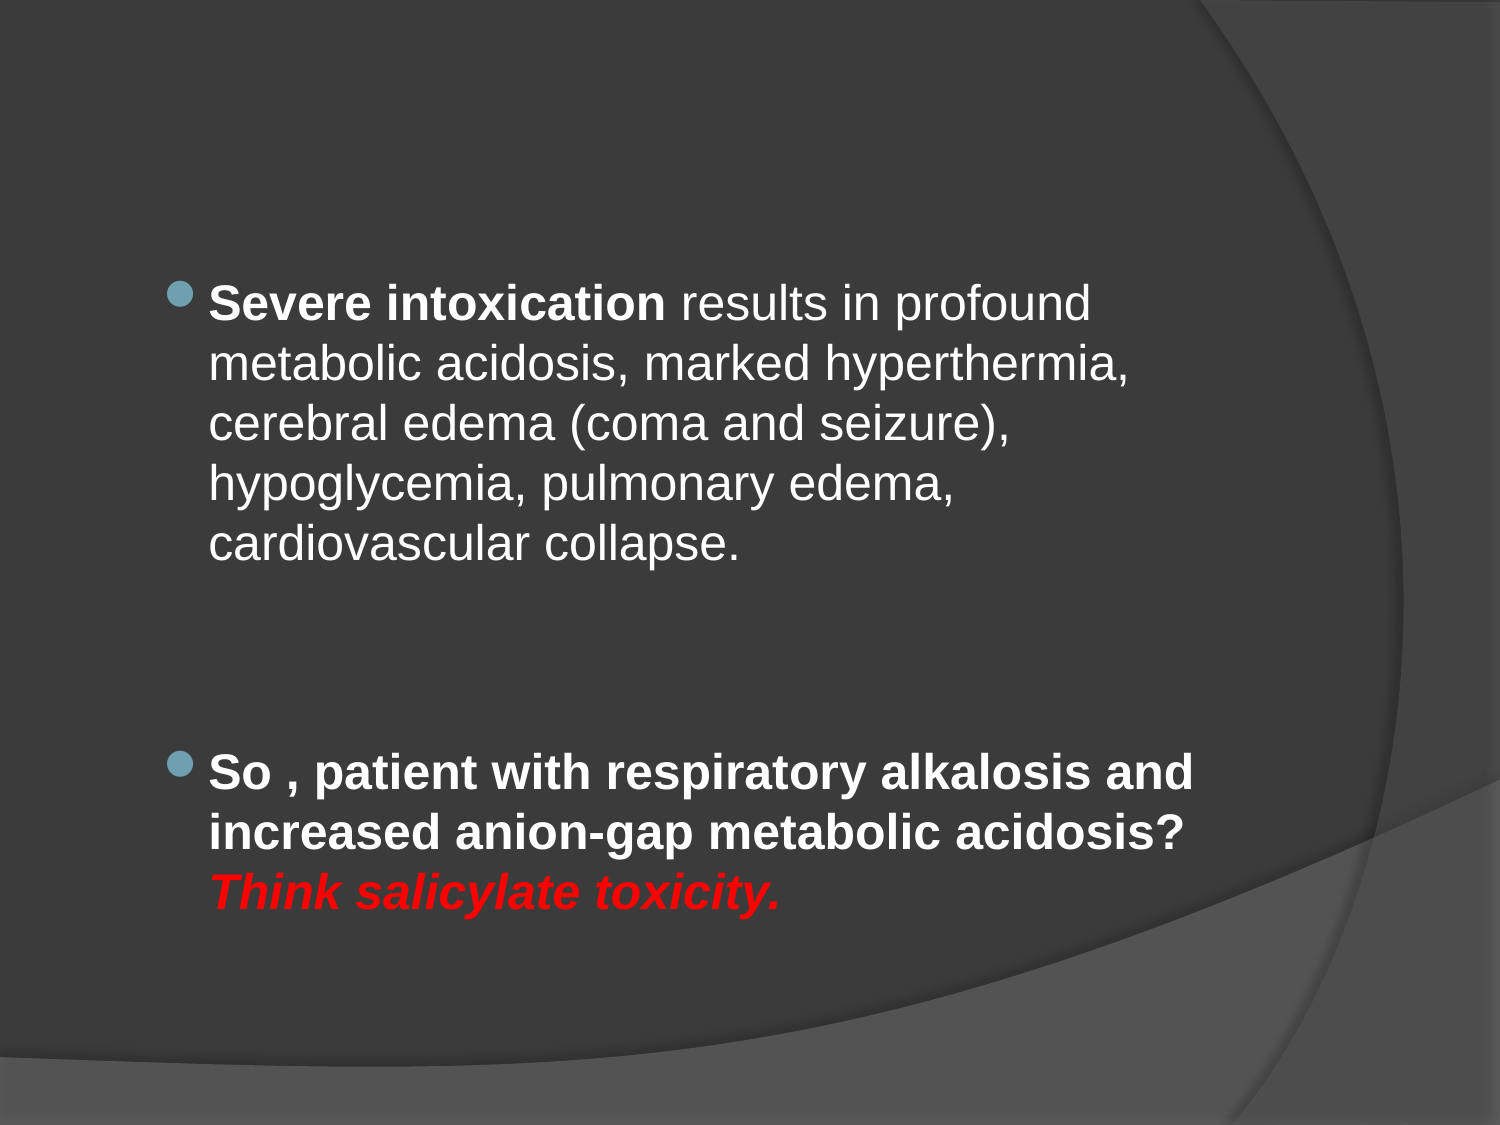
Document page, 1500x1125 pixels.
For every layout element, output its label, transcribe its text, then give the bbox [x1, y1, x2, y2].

list Severe intoxication results in profound metabolic acidosis, marked hyperthermia, cerebral edema (coma and seizure), hypoglycemia, pulmonary edema, cardiovascular collapse. So , patient with respiratory alkalosis and increased anion-gap metabolic acidosis? Think salicylate toxicity. [75, 262, 1300, 1005]
